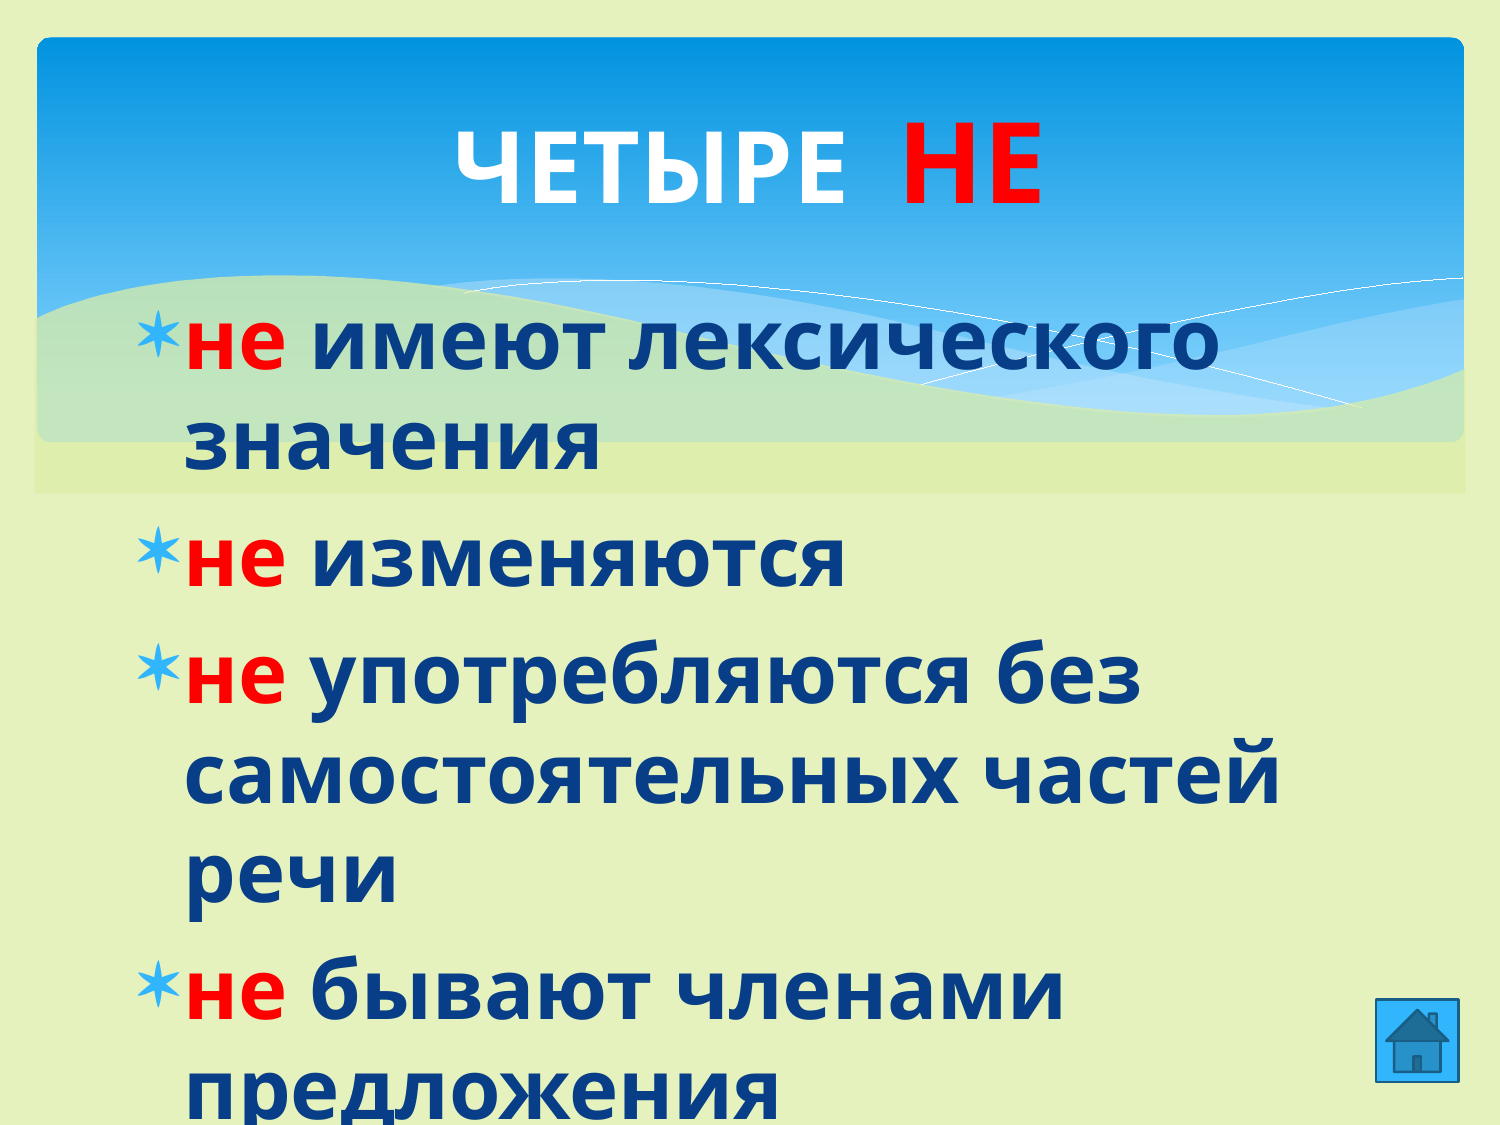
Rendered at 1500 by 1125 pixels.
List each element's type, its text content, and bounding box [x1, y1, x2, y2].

list не имеют лексического значения не изменяются не употребляются без самостоятельных частей речи не бывают членами предложения [123, 278, 1414, 1022]
text_box [1375, 998, 1460, 1083]
title ЧЕТЫРЕ НЕ [75, 55, 1425, 261]
